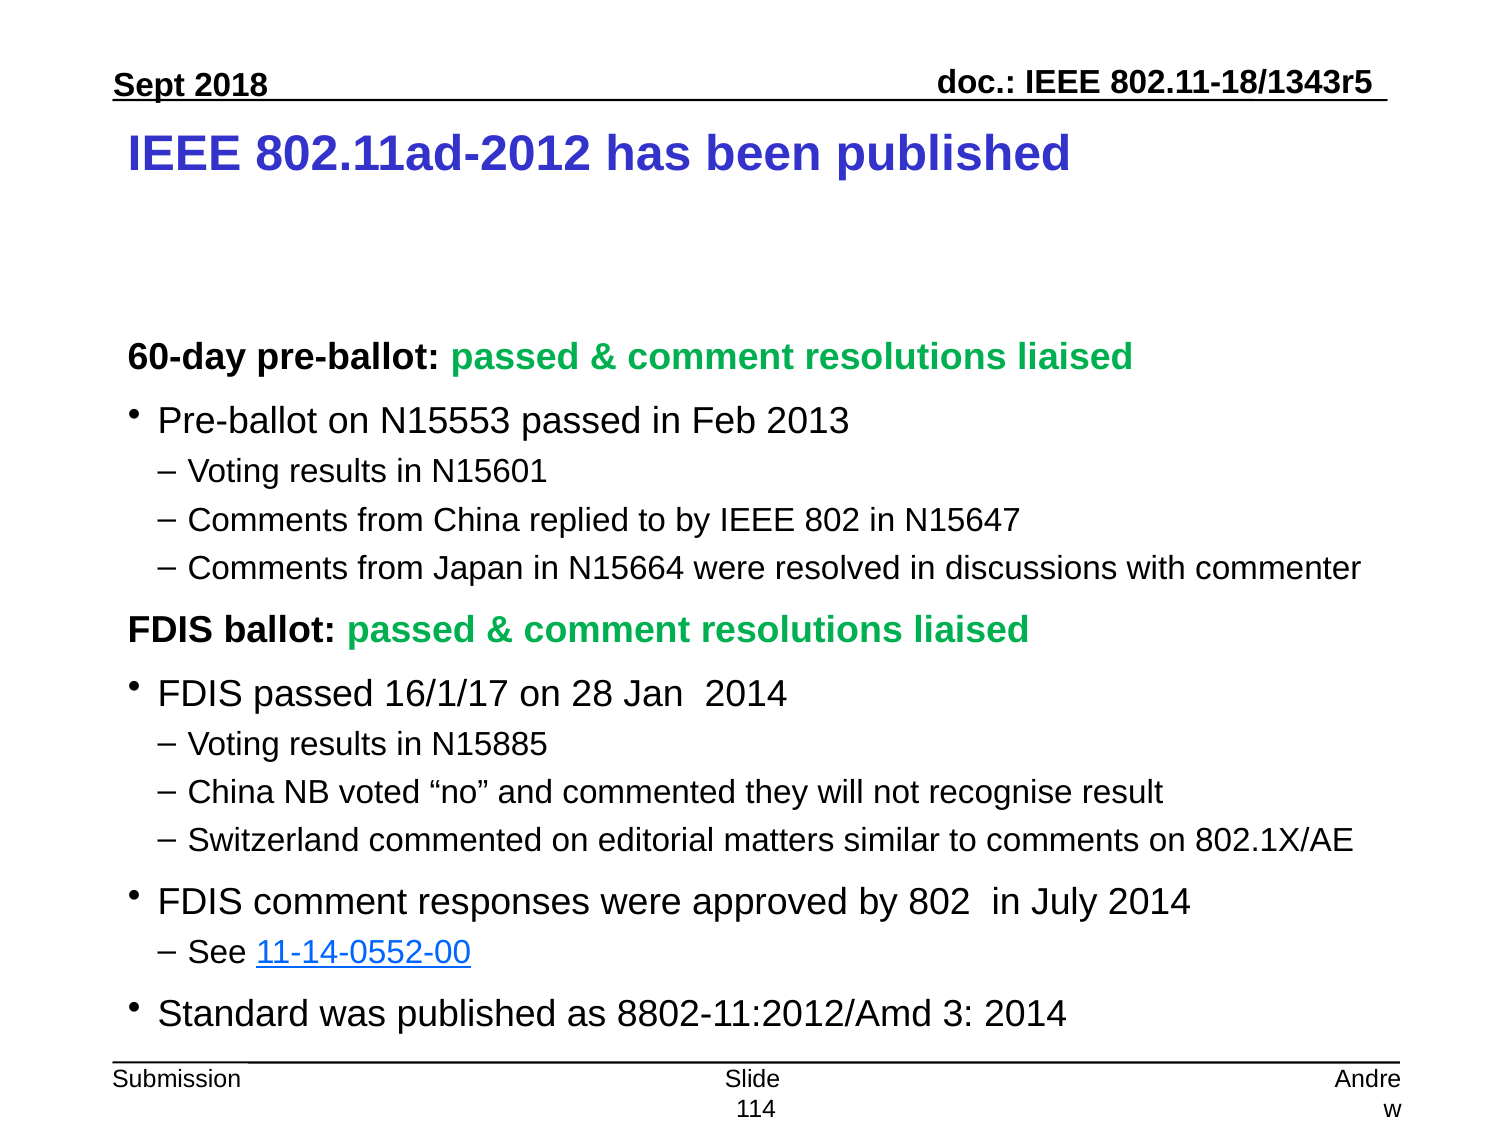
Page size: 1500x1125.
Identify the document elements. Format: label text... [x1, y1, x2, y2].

list 60-day pre-ballot: passed & comment resolutions liaised Pre-ballot on N15553 passed in Feb 2013 Voting results in N15601 Comments from China replied to by IEEE 802 in N15647 Comments from Japan in N15664 were resolved in discussions with commenter FDIS ballot: passed & comment resolutions liaised FDIS passed 16/1/17 on 28 Jan 2014 Voting results in N15885 China NB voted “no” and commented they will not recognise result Switzerland commented on editorial matters similar to comments on 802.1X/AE FDIS comment responses were approved by 802 in July 2014 See 11-14-0552-00 Standard was published as 8802-11:2012/Amd 3: 2014 [112, 324, 1388, 1000]
title IEEE 802.11ad-2012 has been published [112, 112, 1500, 288]
slide_number Slide 114 [709, 1061, 803, 1093]
footer Andrew Myles, Cisco [1320, 1061, 1402, 1093]
